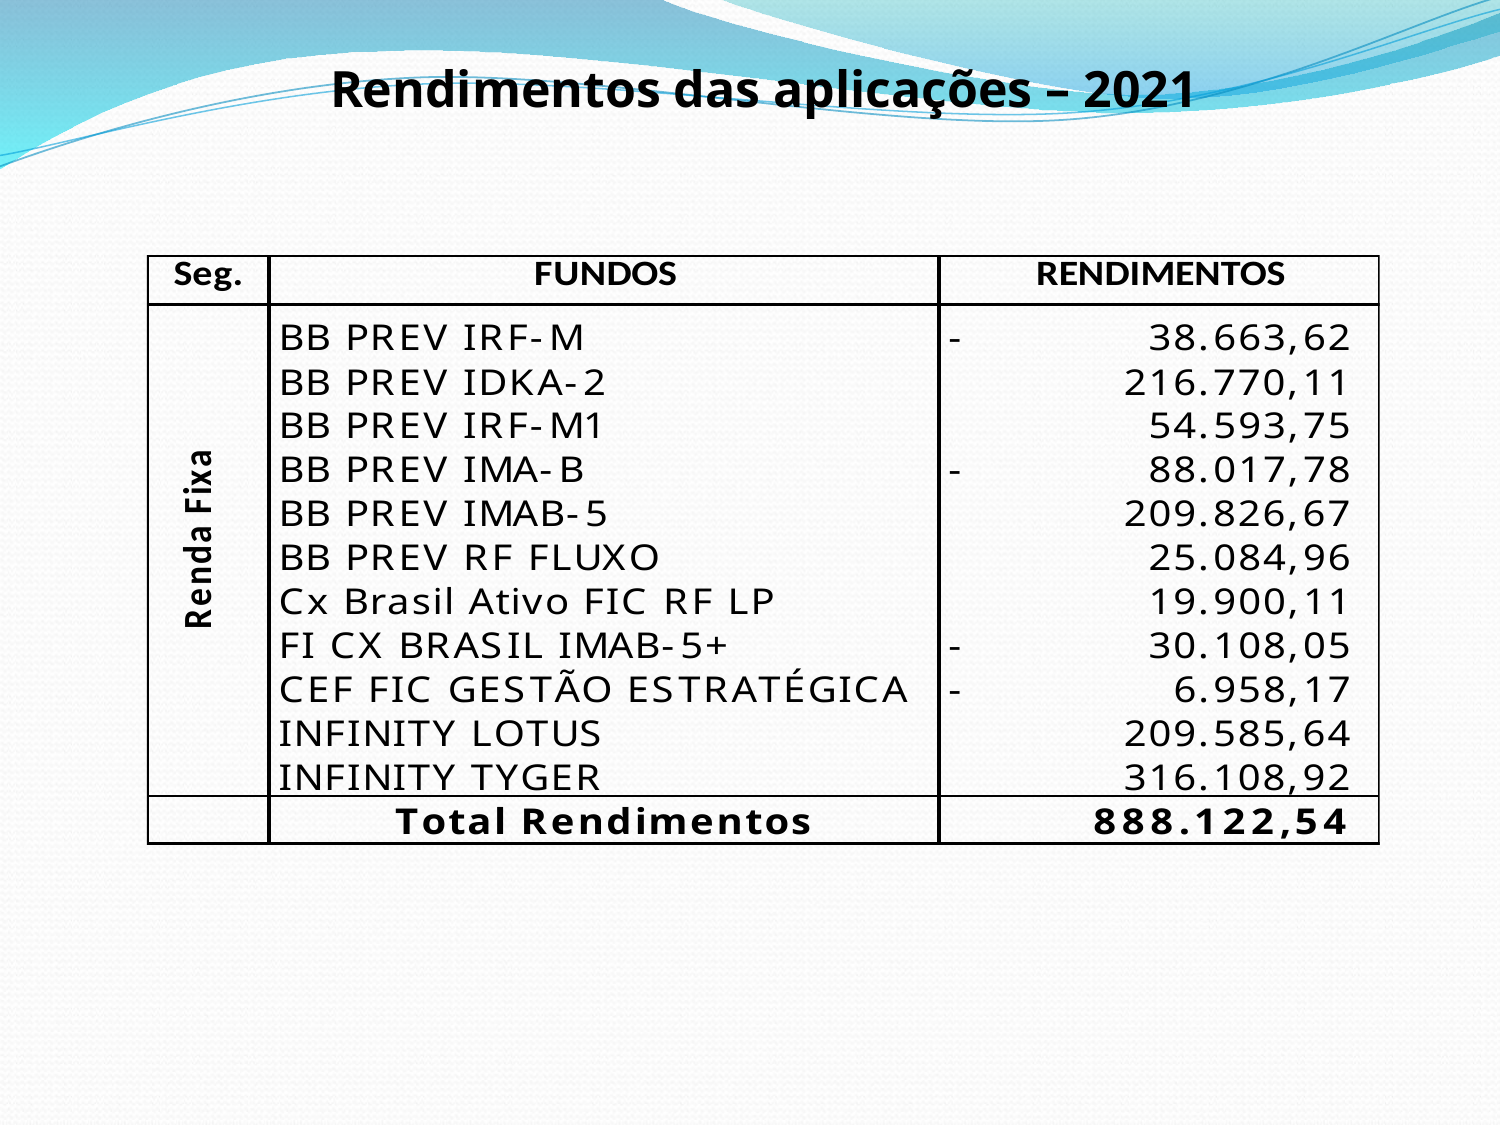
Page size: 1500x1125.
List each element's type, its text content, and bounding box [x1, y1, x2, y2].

text_box Rendimentos das aplicações – 2021 [315, 49, 1214, 125]
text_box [146, 255, 1382, 847]
picture [0, 0, 1500, 1125]
